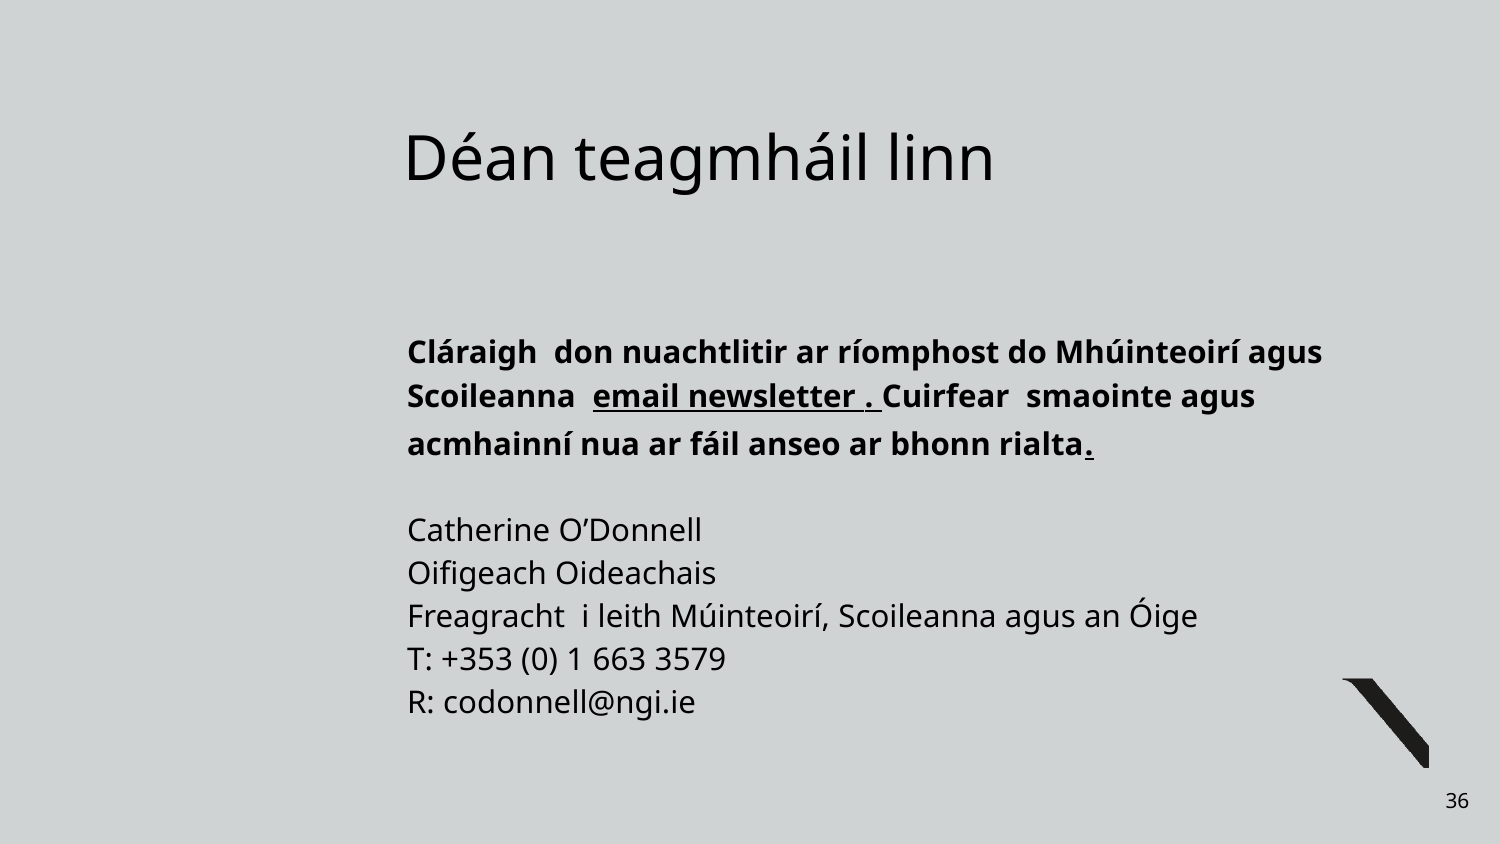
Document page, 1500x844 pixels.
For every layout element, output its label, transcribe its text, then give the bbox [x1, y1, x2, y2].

picture [1340, 735, 1431, 770]
text_box Cláraigh don nuachtlitir ar ríomphost do Mhúinteoirí agus Scoileanna email newsletter . Cuirfear smaointe agus acmhainní nua ar fáil anseo ar bhonn rialta. Catherine O’Donnell Oifigeach Oideachais Freagracht i leith Múinteoirí, Scoileanna agus an Óige T: +353 (0) 1 663 3579 R: codonnell@ngi.ie [392, 531, 1431, 735]
text_box Déan teagmháil linn [388, 103, 1428, 357]
slide_number 36 [1394, 769, 1484, 834]
